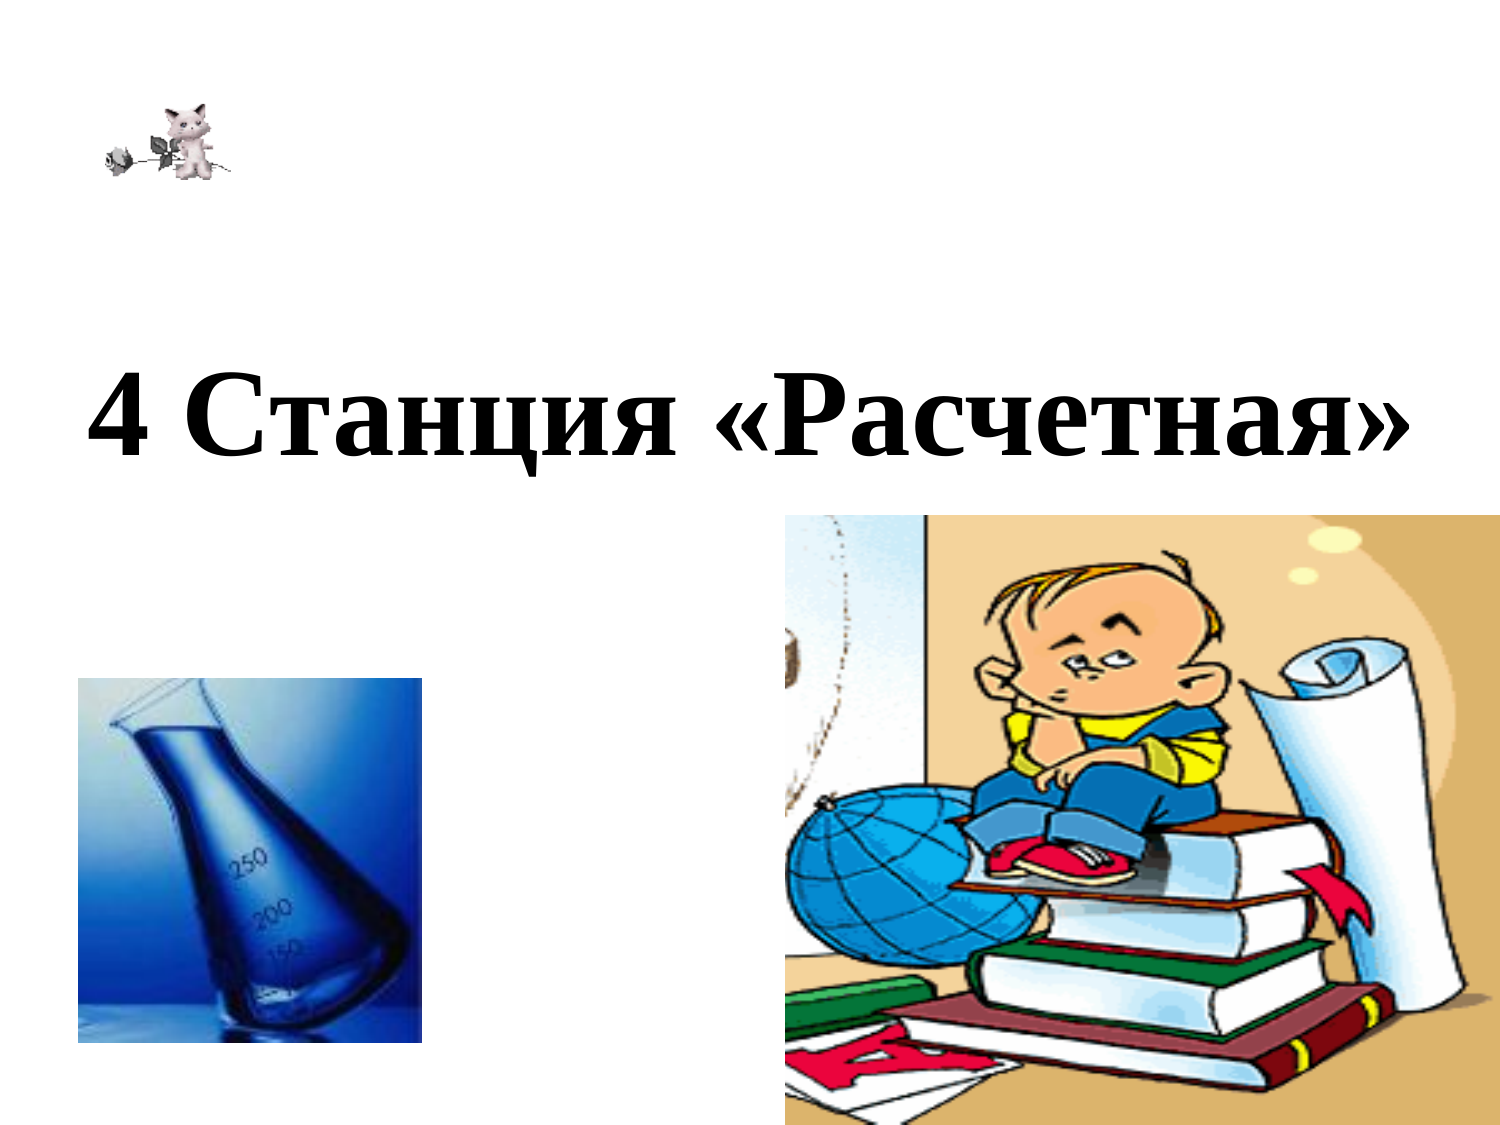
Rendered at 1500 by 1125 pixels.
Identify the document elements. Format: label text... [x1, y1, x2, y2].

picture [784, 515, 1500, 1125]
picture [105, 93, 231, 180]
title 4 Станция «Расчетная» [58, 304, 1447, 506]
picture [78, 677, 423, 1044]
